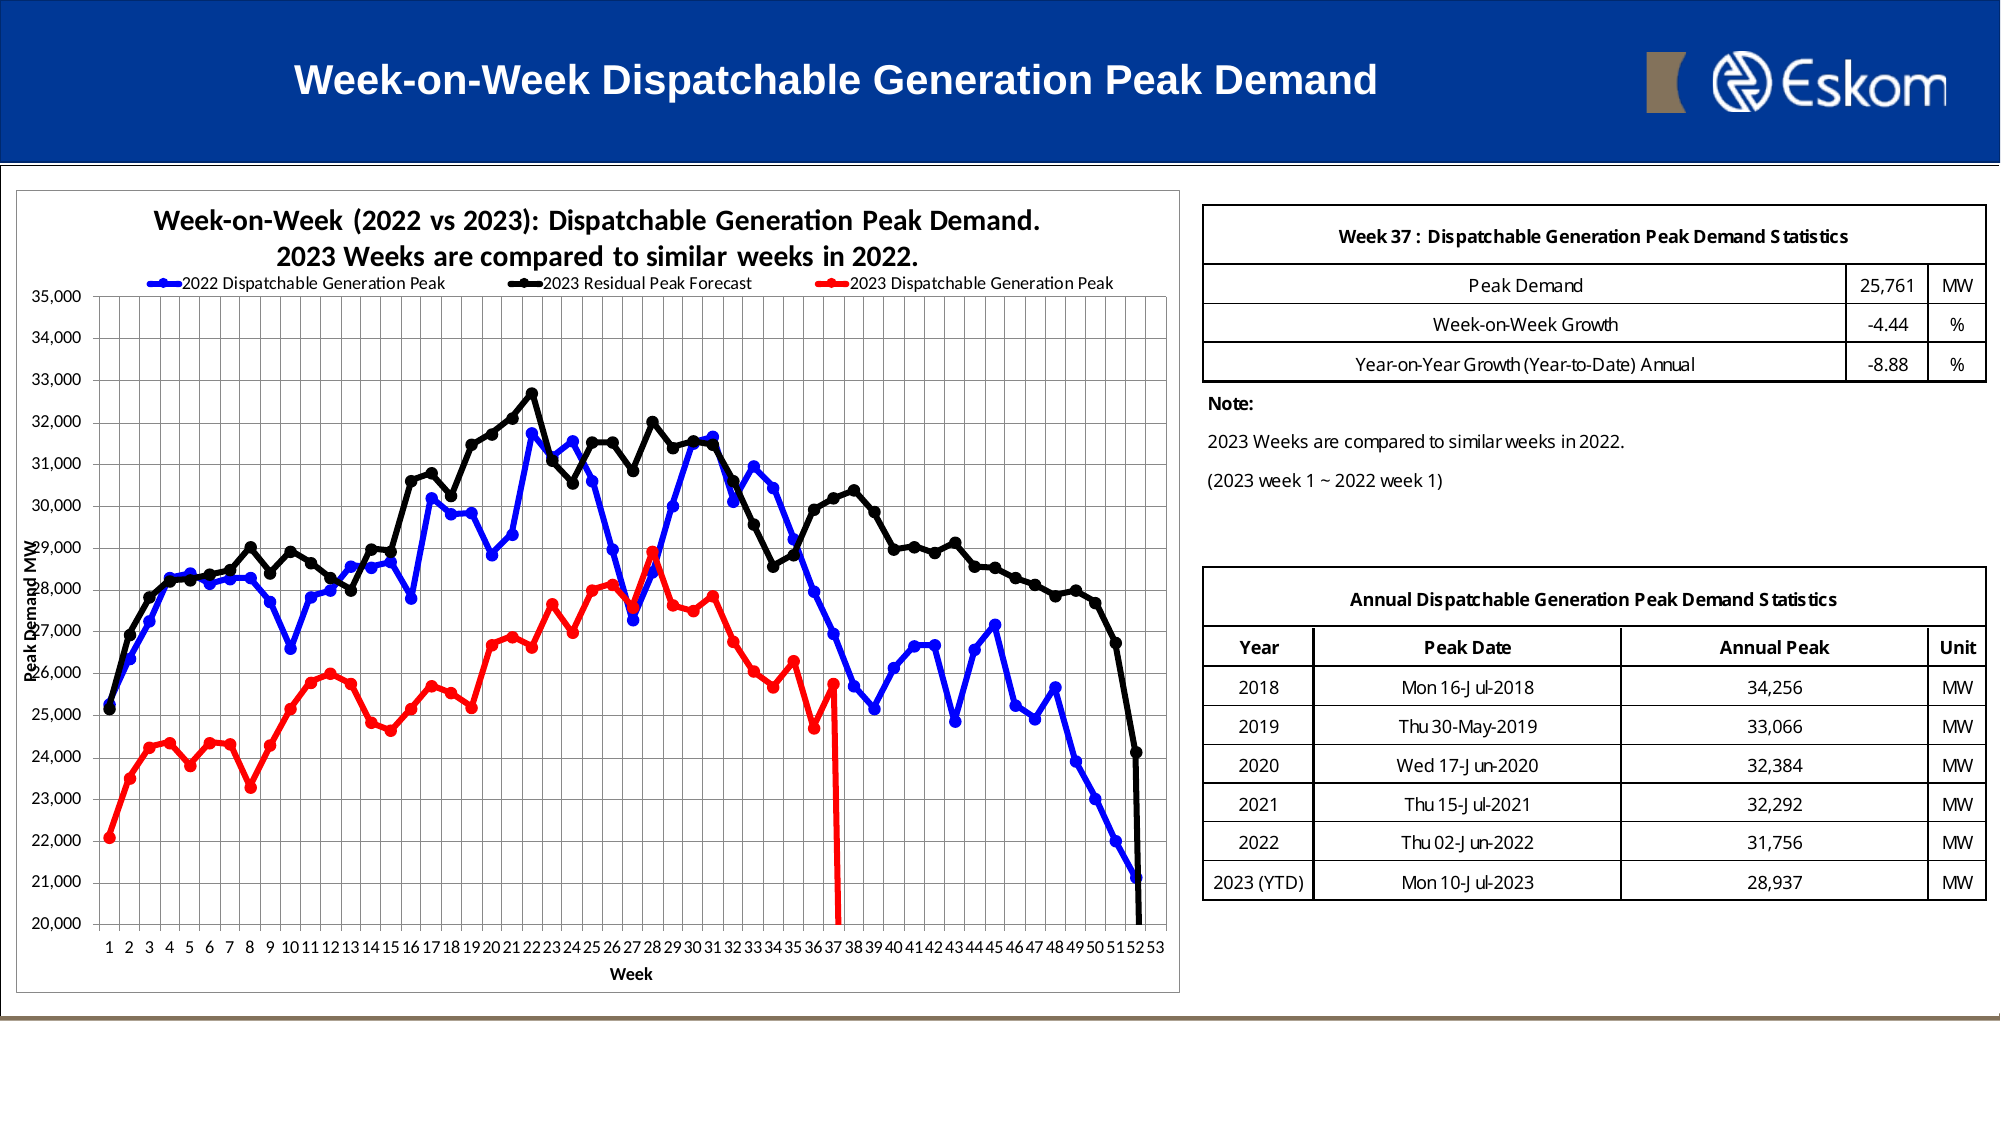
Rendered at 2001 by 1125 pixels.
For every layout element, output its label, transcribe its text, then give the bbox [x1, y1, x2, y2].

text_box Week-on-Week Dispatchable Generation Peak Demand [279, 27, 1426, 137]
picture [0, 164, 2000, 1018]
